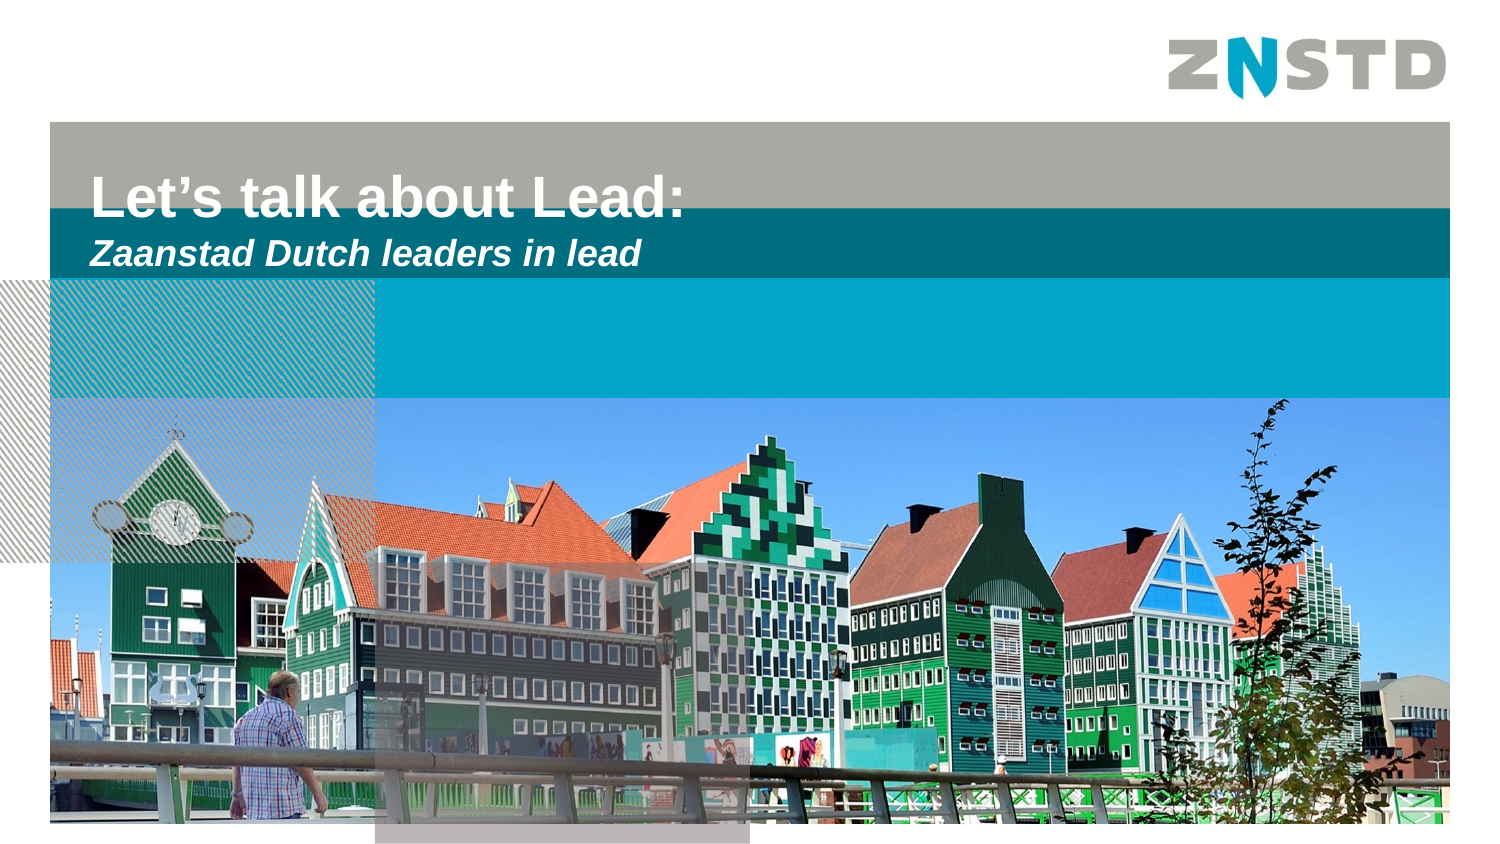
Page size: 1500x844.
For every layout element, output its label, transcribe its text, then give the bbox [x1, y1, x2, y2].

picture [0, 280, 1450, 824]
title Let’s talk about Lead: Zaanstad Dutch leaders in lead [75, 131, 1425, 282]
picture [1167, 32, 1450, 100]
